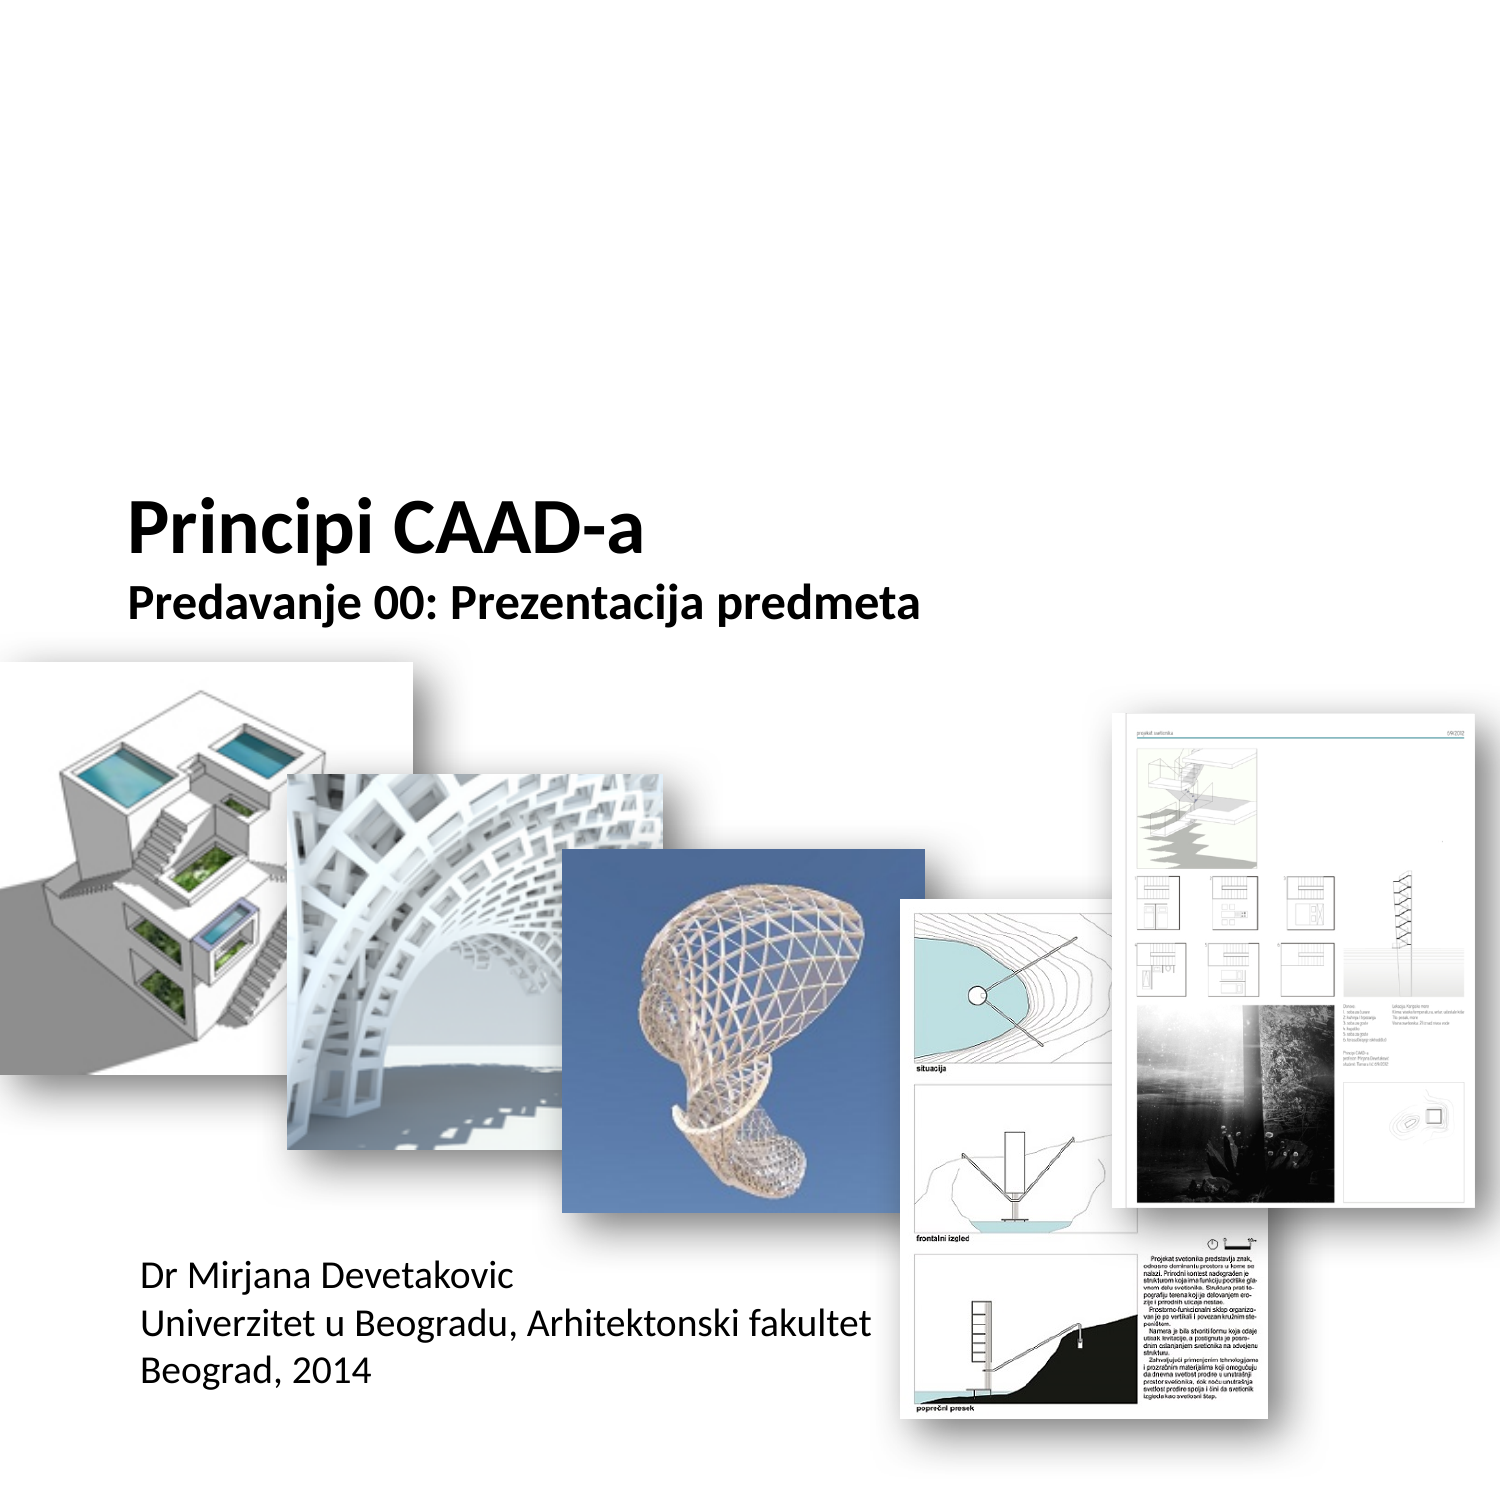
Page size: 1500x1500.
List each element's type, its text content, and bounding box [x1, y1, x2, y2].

title Principi CAAD-a Predavanje 00: Prezentacija predmeta [112, 465, 1388, 638]
subtitle Dr Mirjana Devetakovic Univerzitet u Beogradu, Arhitektonski fakultet Beograd, 2014 [125, 1241, 882, 1375]
picture [0, 662, 1476, 1419]
